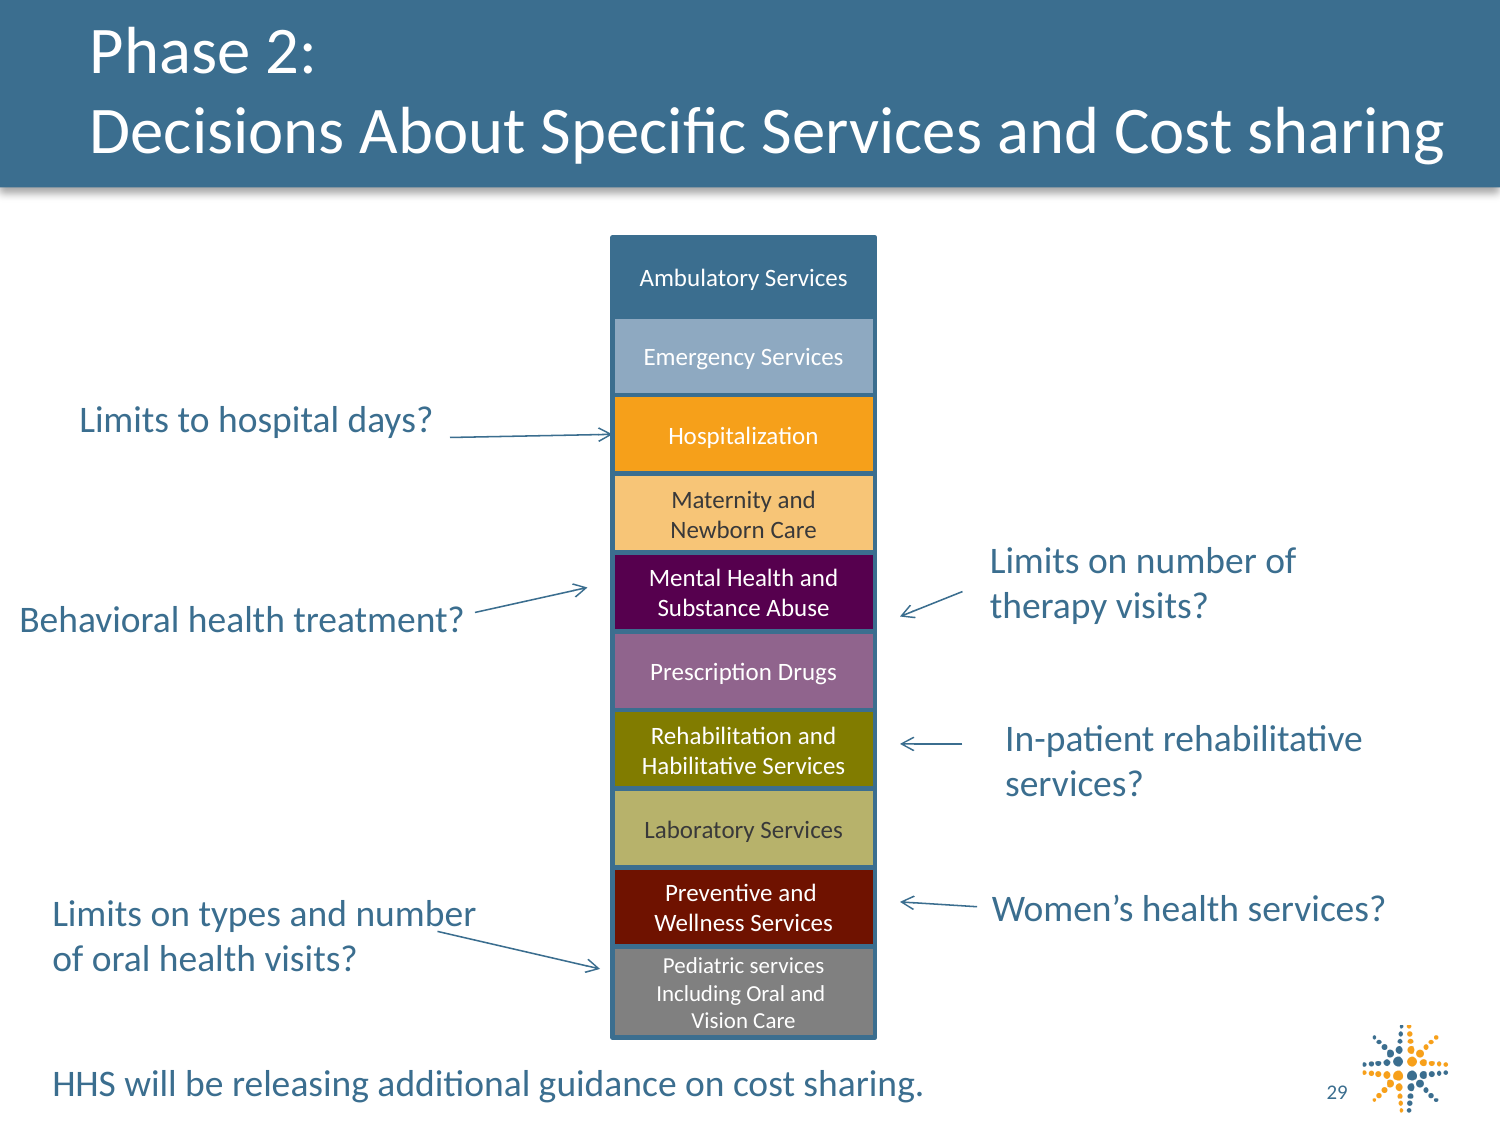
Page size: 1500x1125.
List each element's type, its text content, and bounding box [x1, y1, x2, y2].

text_box Behavioral health treatment? [4, 587, 490, 648]
text_box Limits to hospital days? [64, 387, 449, 448]
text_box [474, 587, 588, 613]
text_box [437, 931, 601, 970]
slide_number 29 [1302, 1051, 1363, 1112]
text_box Limits on number of therapy visits? [974, 529, 1438, 634]
text_box Women’s health services? [977, 876, 1403, 937]
text_box HHS will be releasing additional guidance on cost sharing. [37, 1051, 1213, 1112]
text_box In-patient rehabilitative services? [990, 706, 1425, 812]
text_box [449, 434, 613, 438]
text_box Phase 2: Decisions About Specific Services and Cost sharing [75, 0, 1475, 175]
text_box Limits on types and number of oral health visits? [37, 881, 513, 987]
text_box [899, 591, 963, 617]
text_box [899, 901, 976, 908]
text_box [612, 237, 876, 1038]
